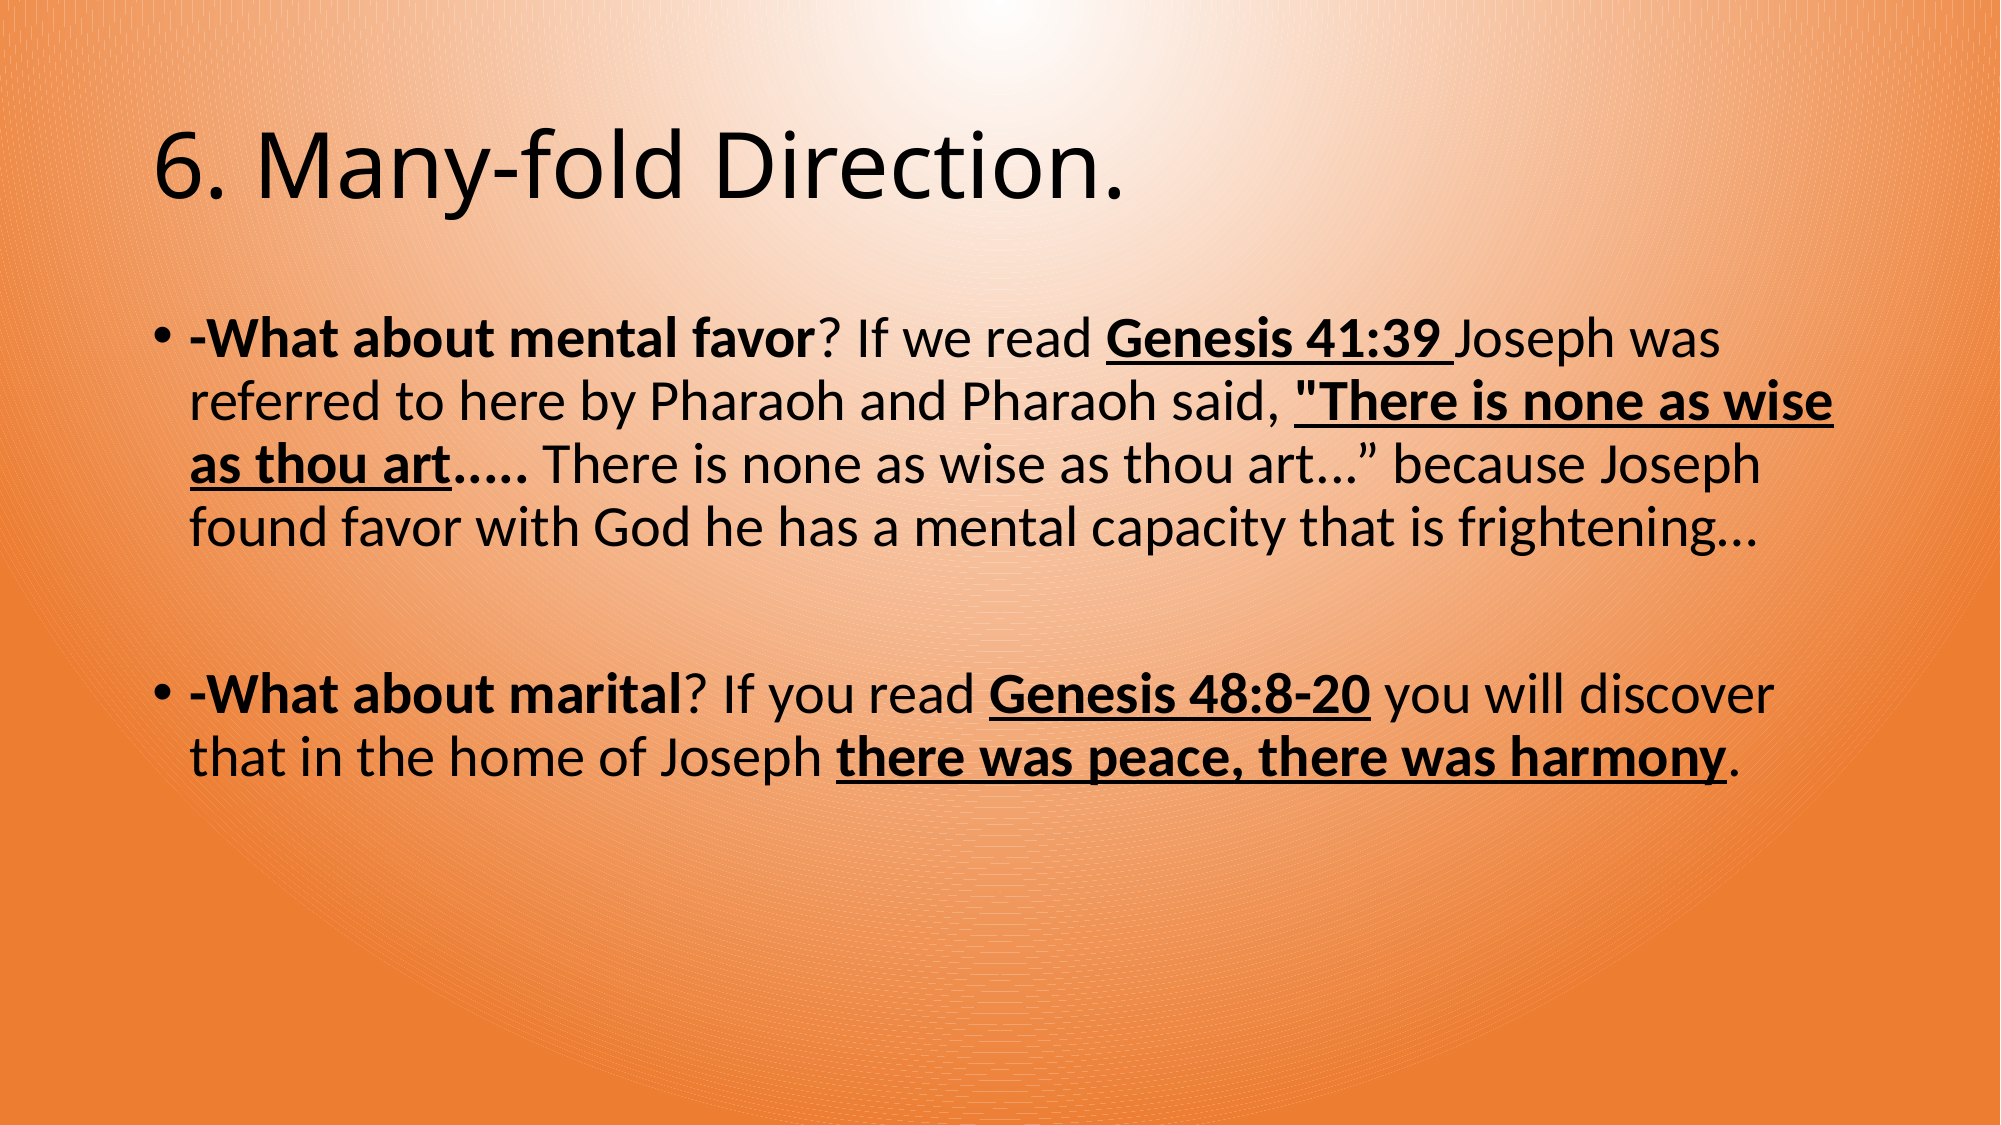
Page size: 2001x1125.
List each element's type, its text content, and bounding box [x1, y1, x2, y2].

title 6. Many-fold Direction. [137, 59, 1863, 278]
list -What about mental favor? If we read Genesis 41:39 Joseph was referred to here by Pharaoh and Pharaoh said, "There is none as wise as thou art..... There is none as wise as thou art...” because Joseph found favor with God he has a mental capacity that is frightening… -What about marital? If you read Genesis 48:8-20 you will discover that in the home of Joseph there was peace, there was harmony. [137, 299, 1863, 1014]
